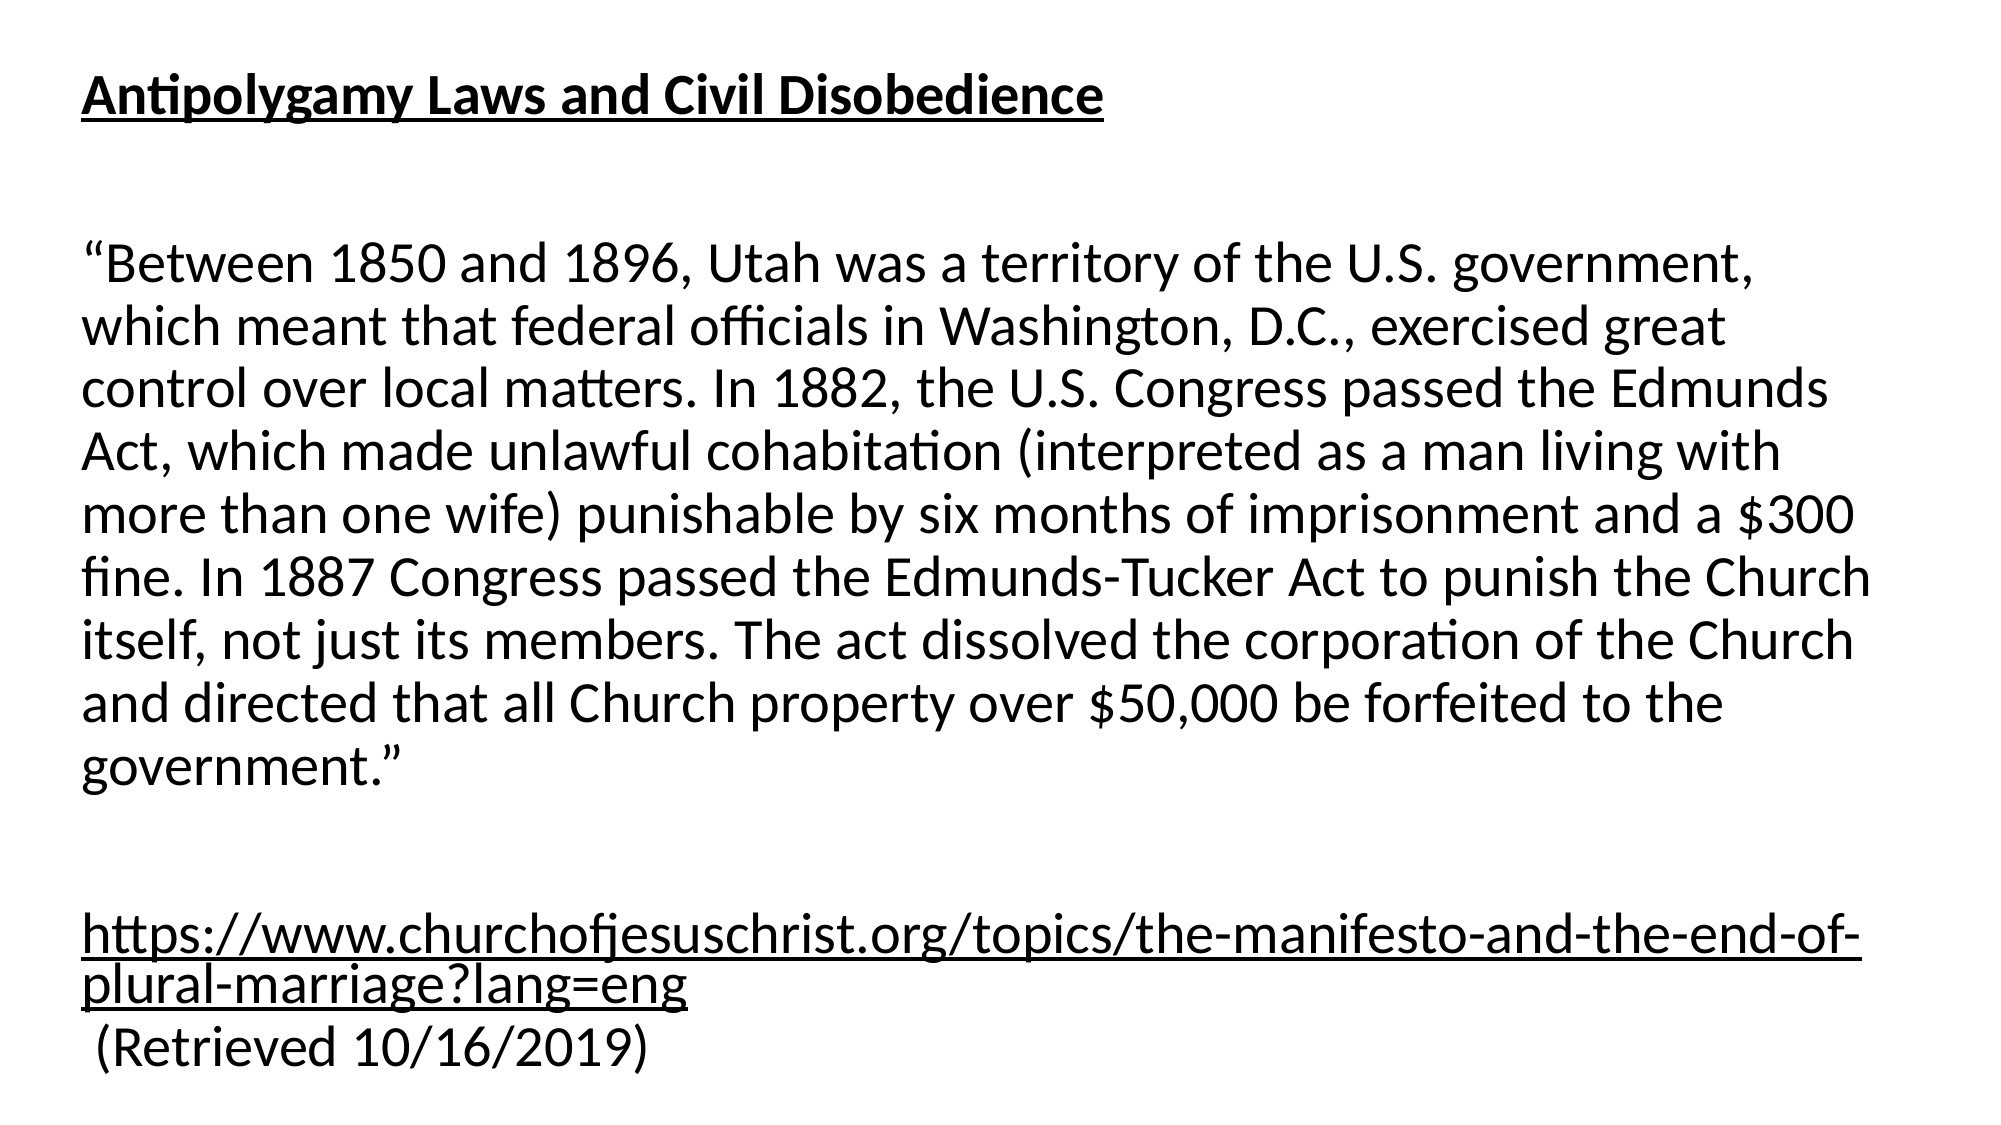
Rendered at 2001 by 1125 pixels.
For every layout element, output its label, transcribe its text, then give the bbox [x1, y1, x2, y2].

list Antipolygamy Laws and Civil Disobedience “Between 1850 and 1896, Utah was a territory of the U.S. government, which meant that federal officials in Washington, D.C., exercised great control over local matters. In 1882, the U.S. Congress passed the Edmunds Act, which made unlawful cohabitation (interpreted as a man living with more than one wife) punishable by six months of imprisonment and a $300 fine. In 1887 Congress passed the Edmunds-Tucker Act to punish the Church itself, not just its members. The act dissolved the corporation of the Church and directed that all Church property over $50,000 be forfeited to the government.” https://www.churchofjesuschrist.org/topics/the-manifesto-and-the-end-of-plural-marriage?lang=eng (Retrieved 10/16/2019) [66, 56, 1894, 1063]
